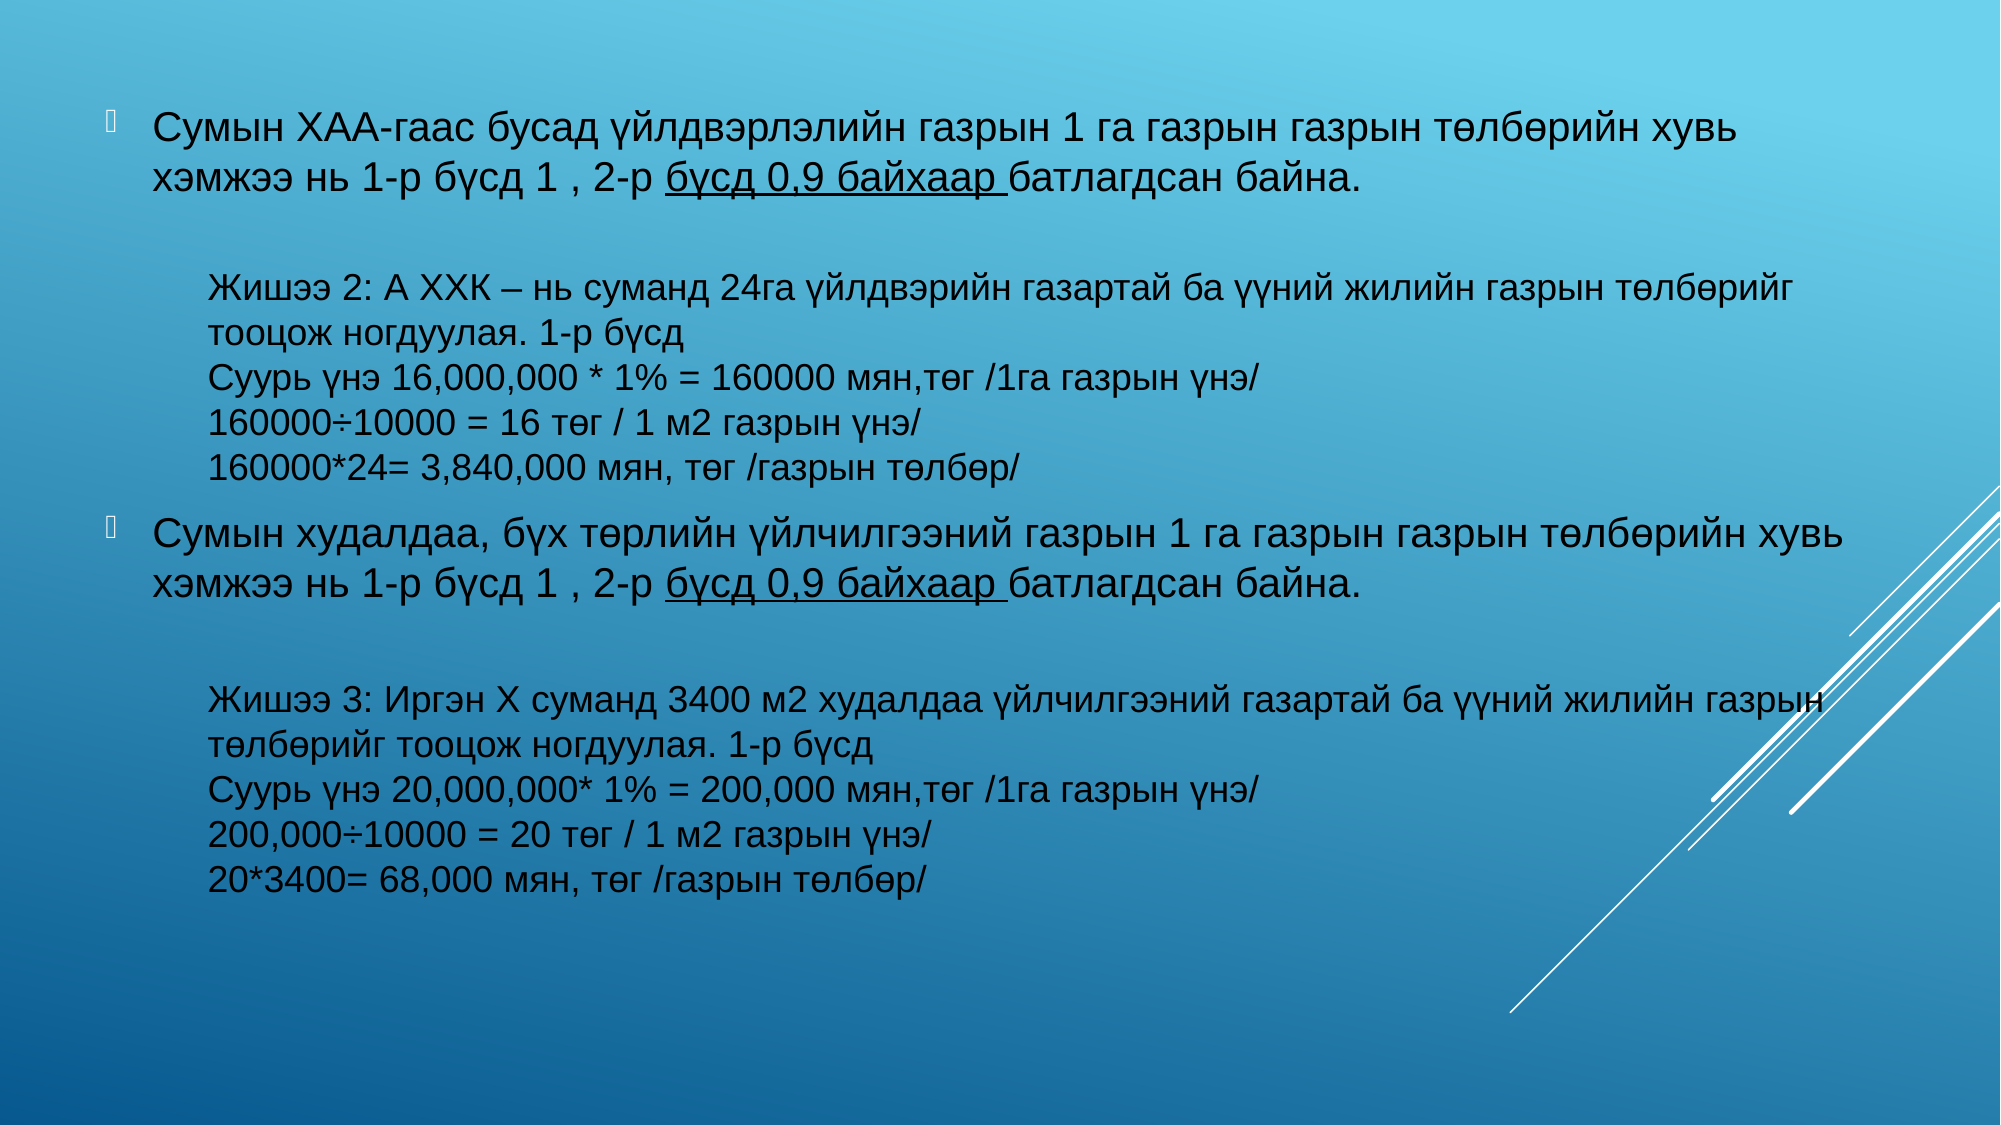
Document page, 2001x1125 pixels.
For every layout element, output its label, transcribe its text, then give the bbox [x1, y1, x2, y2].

list Сумын ХАА-гаас бусад үйлдвэрлэлийн газрын 1 га газрын газрын төлбөрийн хувь хэмжээ нь 1-р бүсд 1 , 2-р бүсд 0,9 байхаар батлагдсан байна. [90, 0, 1868, 476]
text_box Сумын худалдаа, бүх төрлийн үйлчилгээний газрын 1 га газрын газрын төлбөрийн хувь хэмжээ нь 1-р бүсд 1 , 2-р бүсд 0,9 байхаар батлагдсан байна. [90, 498, 1868, 614]
text_box Жишээ 3: Иргэн Х суманд 3400 м2 худалдаа үйлчилгээний газартай ба үүний жилийн газрын төлбөрийг тооцож ногдуулая. 1-р бүсд Суурь үнэ 20,000,000* 1% = 200,000 мян,төг /1га газрын үнэ/ 200,000÷10000 = 20 төг / 1 м2 газрын үнэ/ 20*3400= 68,000 мян, төг /газрын төлбөр/ [192, 667, 1868, 907]
text_box Жишээ 2: А ХХК – нь суманд 24га үйлдвэрийн газартай ба үүний жилийн газрын төлбөрийг тооцож ногдуулая. 1-р бүсд Суурь үнэ 16,000,000 * 1% = 160000 мян,төг /1га газрын үнэ/ 160000÷10000 = 16 төг / 1 м2 газрын үнэ/ 160000*24= 3,840,000 мян, төг /газрын төлбөр/ [192, 255, 1868, 496]
